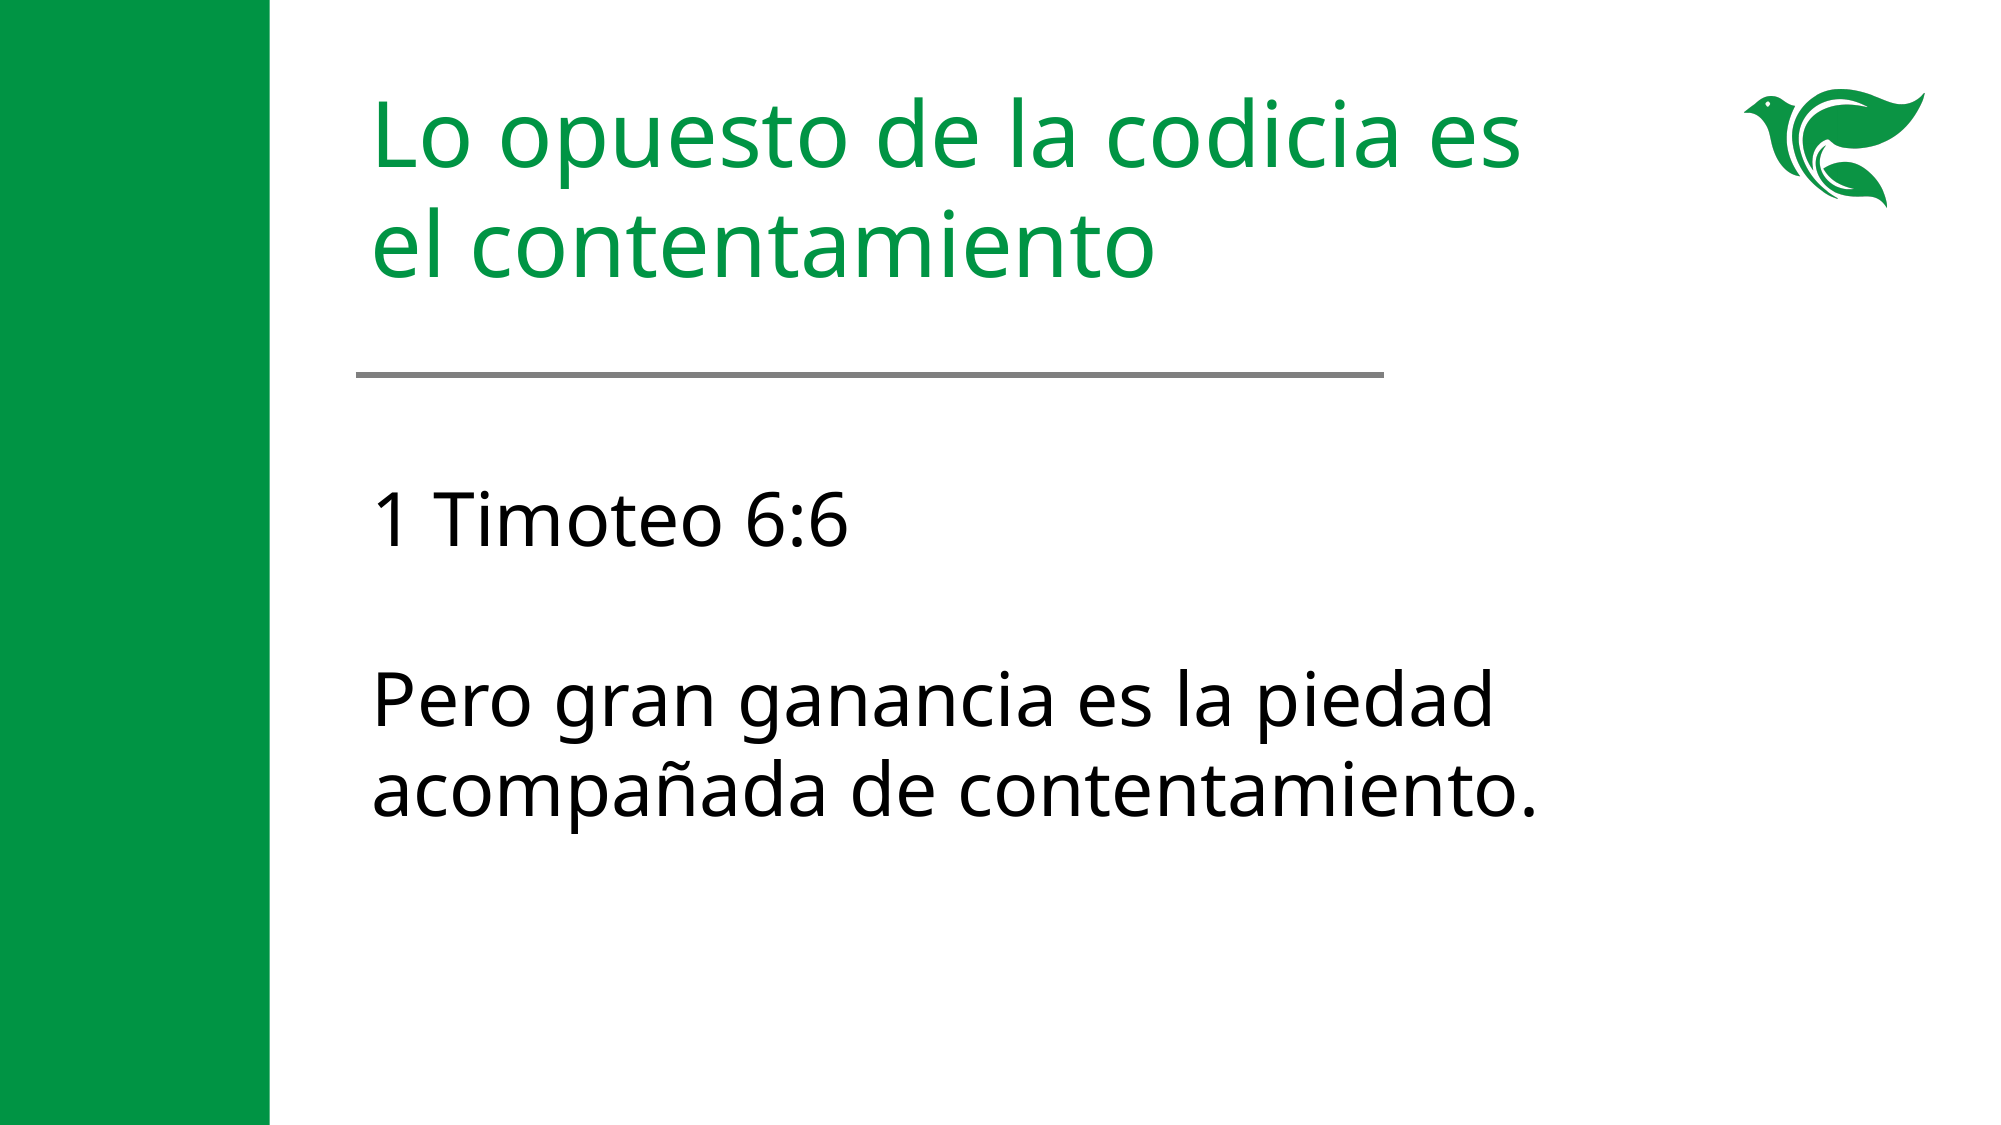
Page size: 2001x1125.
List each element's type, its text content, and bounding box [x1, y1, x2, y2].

text_box [0, 0, 270, 1125]
text_box Lo opuesto de la codicia es el contentamiento [355, 67, 1637, 303]
text_box 1 Timoteo 6:6 Pero gran ganancia es la piedad acompañada de contentamiento. [355, 463, 1776, 839]
picture [1722, 47, 1953, 240]
